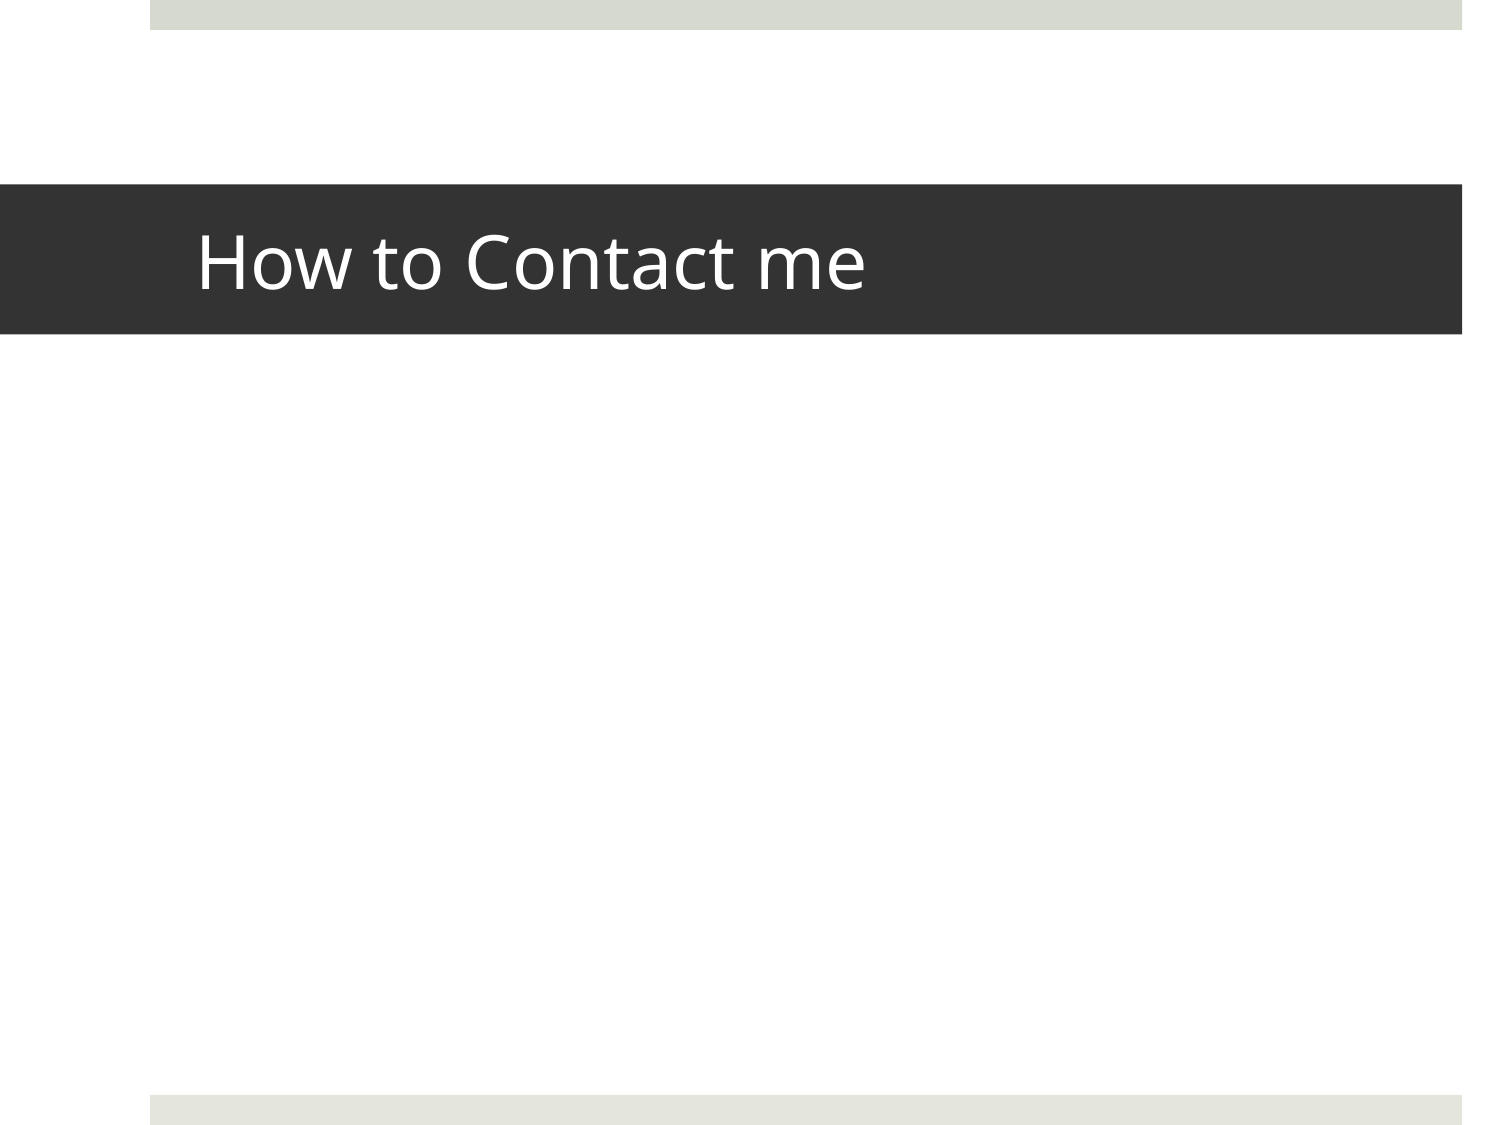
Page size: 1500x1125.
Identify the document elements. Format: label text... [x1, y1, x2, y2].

title How to Contact me [0, 184, 1463, 335]
